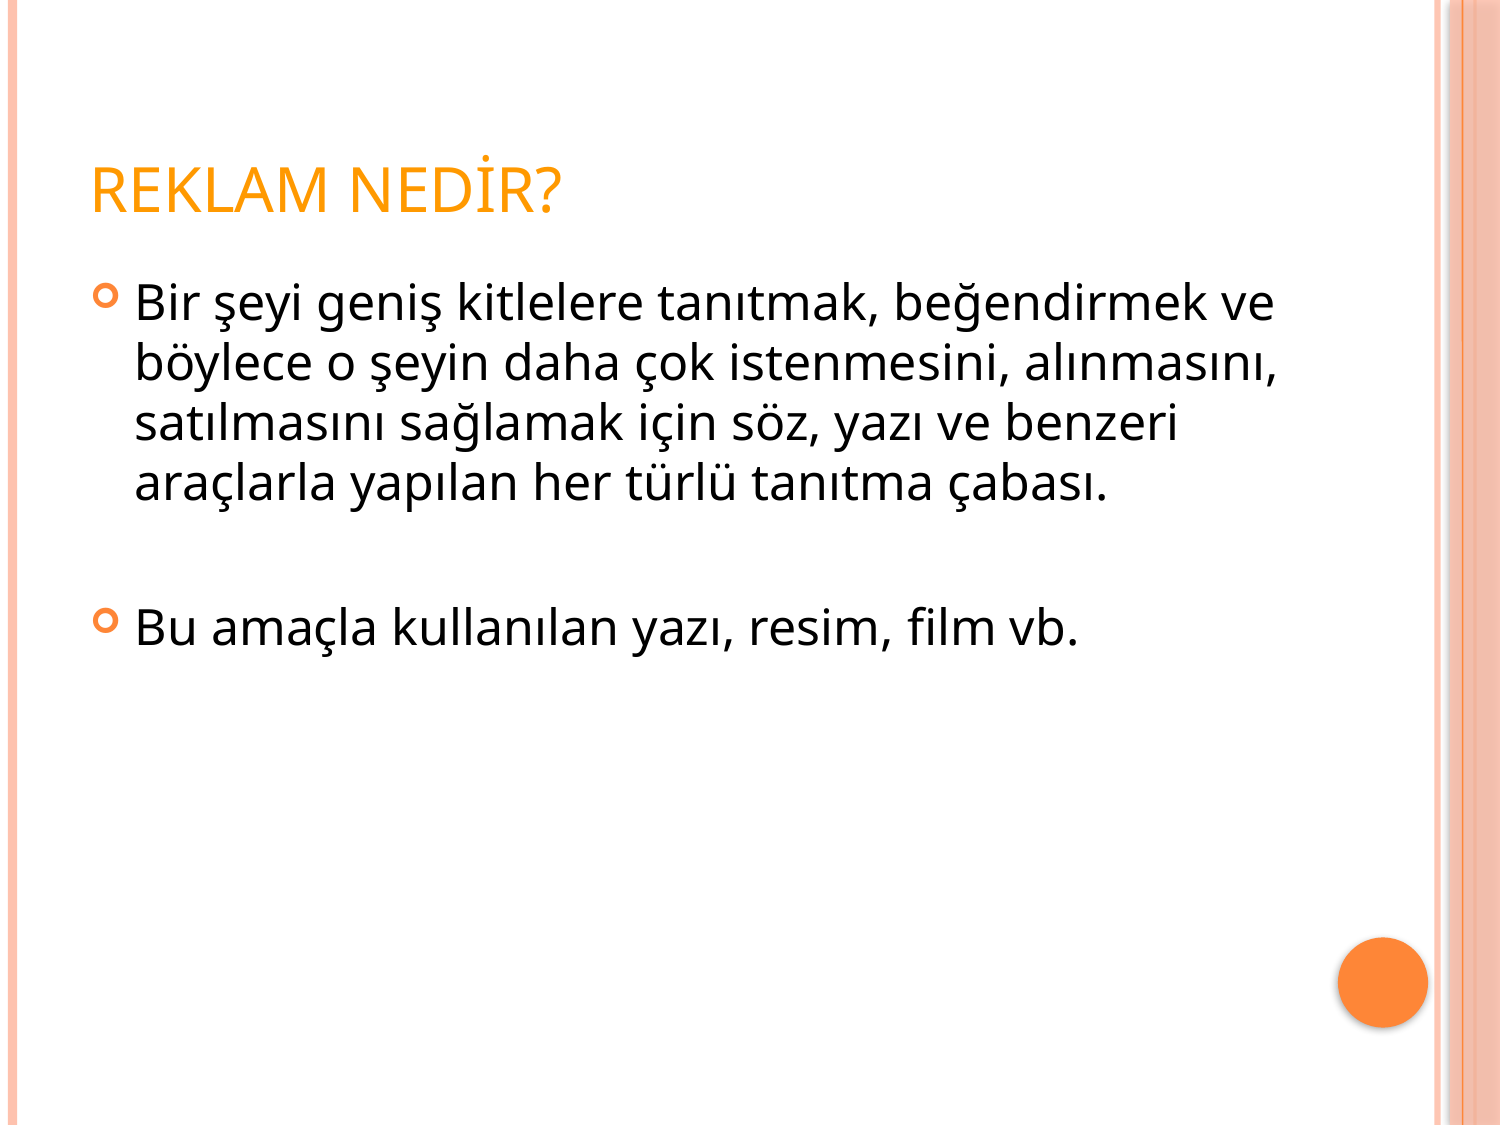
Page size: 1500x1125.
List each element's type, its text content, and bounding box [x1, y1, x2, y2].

list Bir şeyi geniş kitlelere tanıtmak, beğendirmek ve böylece o şeyin daha çok istenmesini, alınmasını, satılmasını sağlamak için söz, yazı ve benzeri araçlarla yapılan her türlü tanıtma çabası. Bu amaçla kullanılan yazı, resim, film vb. [74, 262, 1301, 1063]
title Reklam nedir? [75, 45, 1300, 233]
